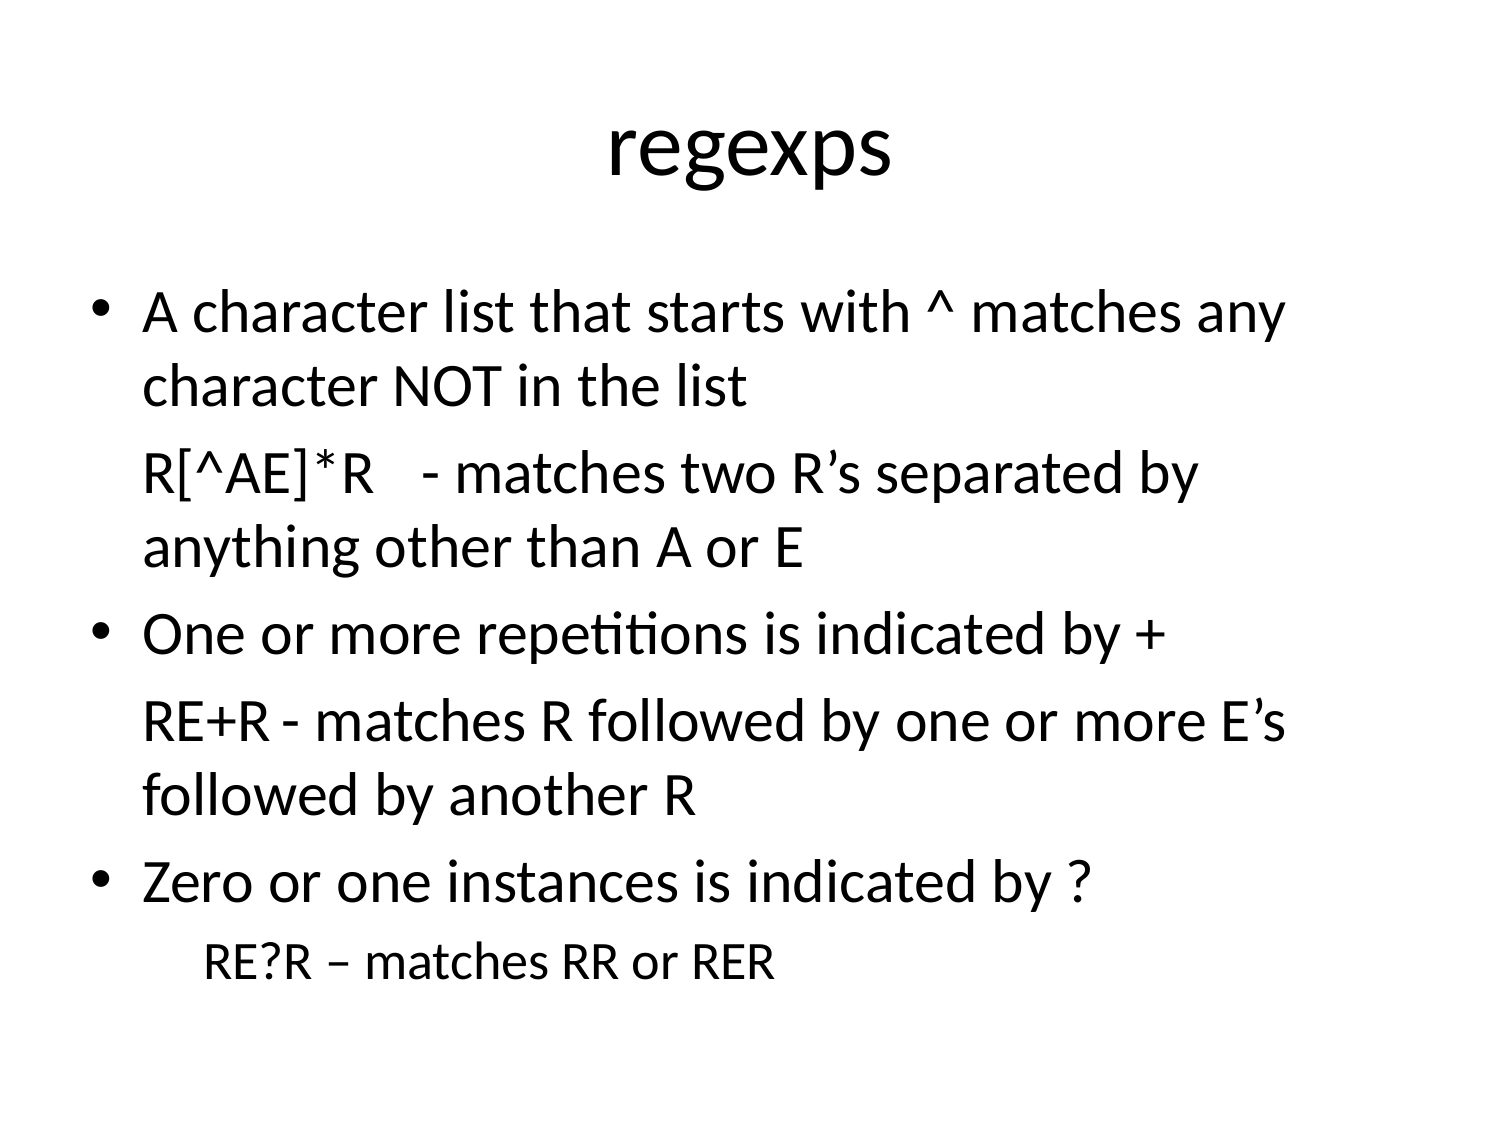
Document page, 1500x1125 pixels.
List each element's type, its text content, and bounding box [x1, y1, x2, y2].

list A character list that starts with ^ matches any character NOT in the list R[^AE]*R - matches two R’s separated by anything other than A or E One or more repetitions is indicated by + RE+R - matches R followed by one or more E’s followed by another R Zero or one instances is indicated by ? RE?R – matches RR or RER [75, 262, 1425, 1005]
title regexps [75, 45, 1425, 233]
